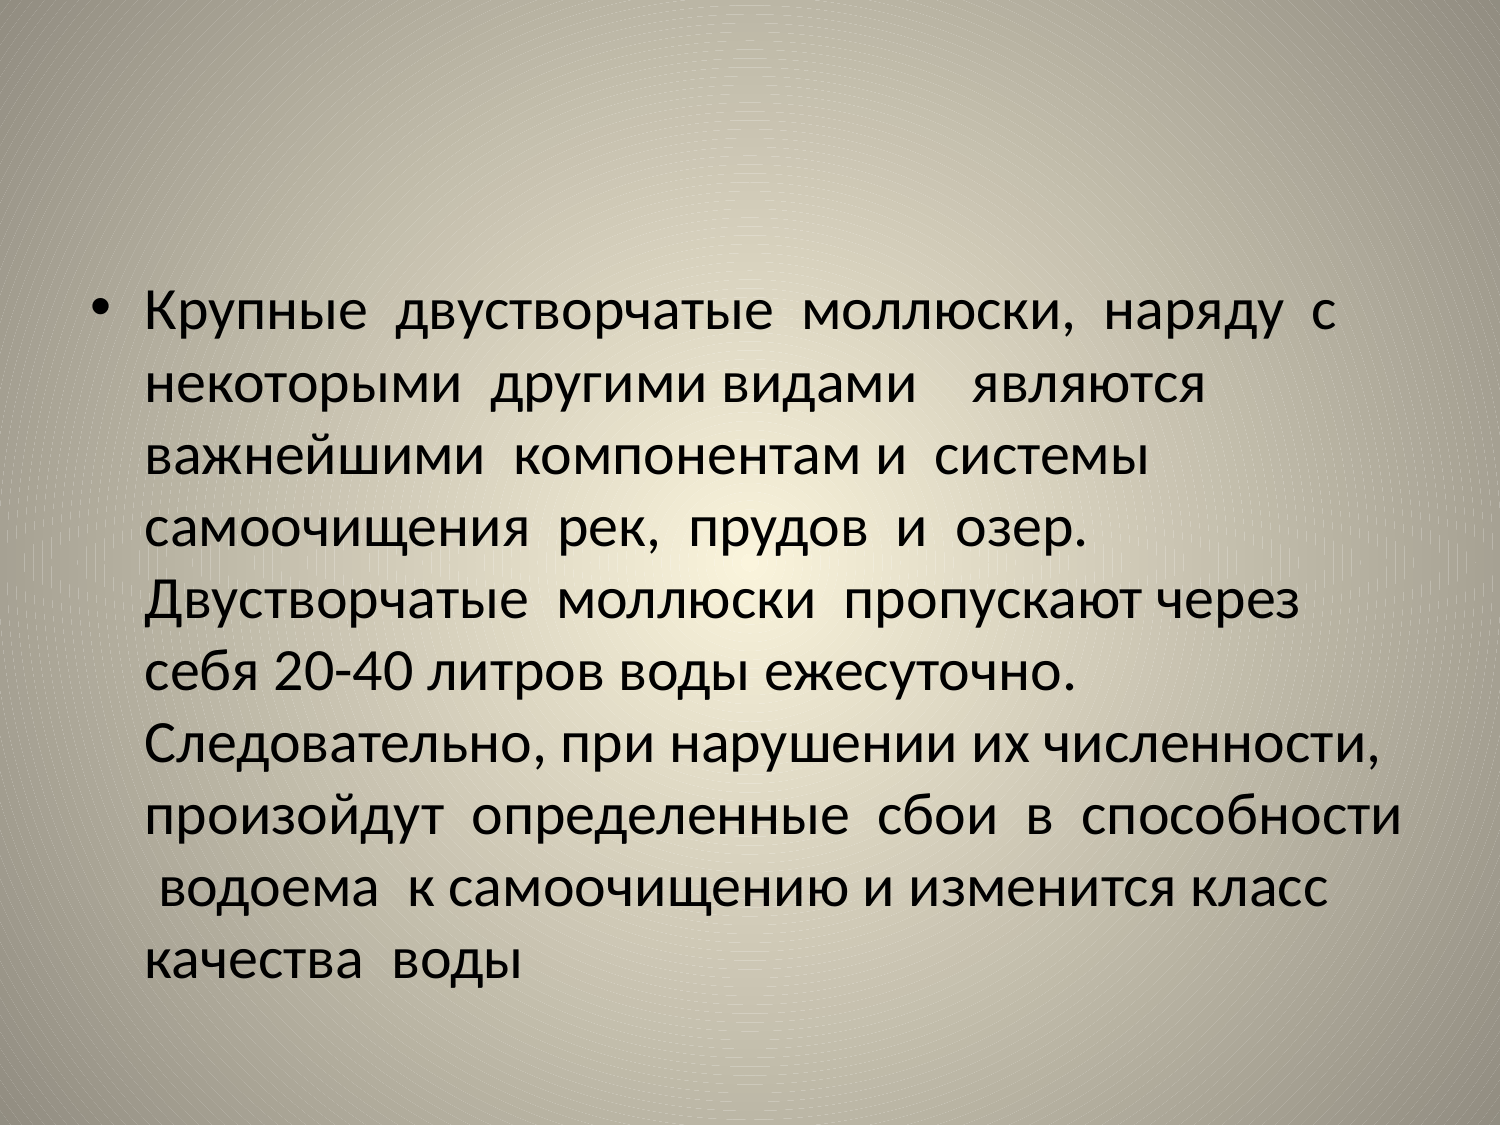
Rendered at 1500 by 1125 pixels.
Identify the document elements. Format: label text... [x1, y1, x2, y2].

list Крупные двустворчатые моллюски, наряду с некоторыми другими видами являются важнейшими компонентам и системы самоочищения рек, прудов и озер. Двустворчатые моллюски пропускают через себя 20-40 литров воды ежесуточно. Следовательно, при нарушении их численности, произойдут определенные сбои в способности водоема к самоочищению и изменится класс качества воды [75, 262, 1425, 1005]
